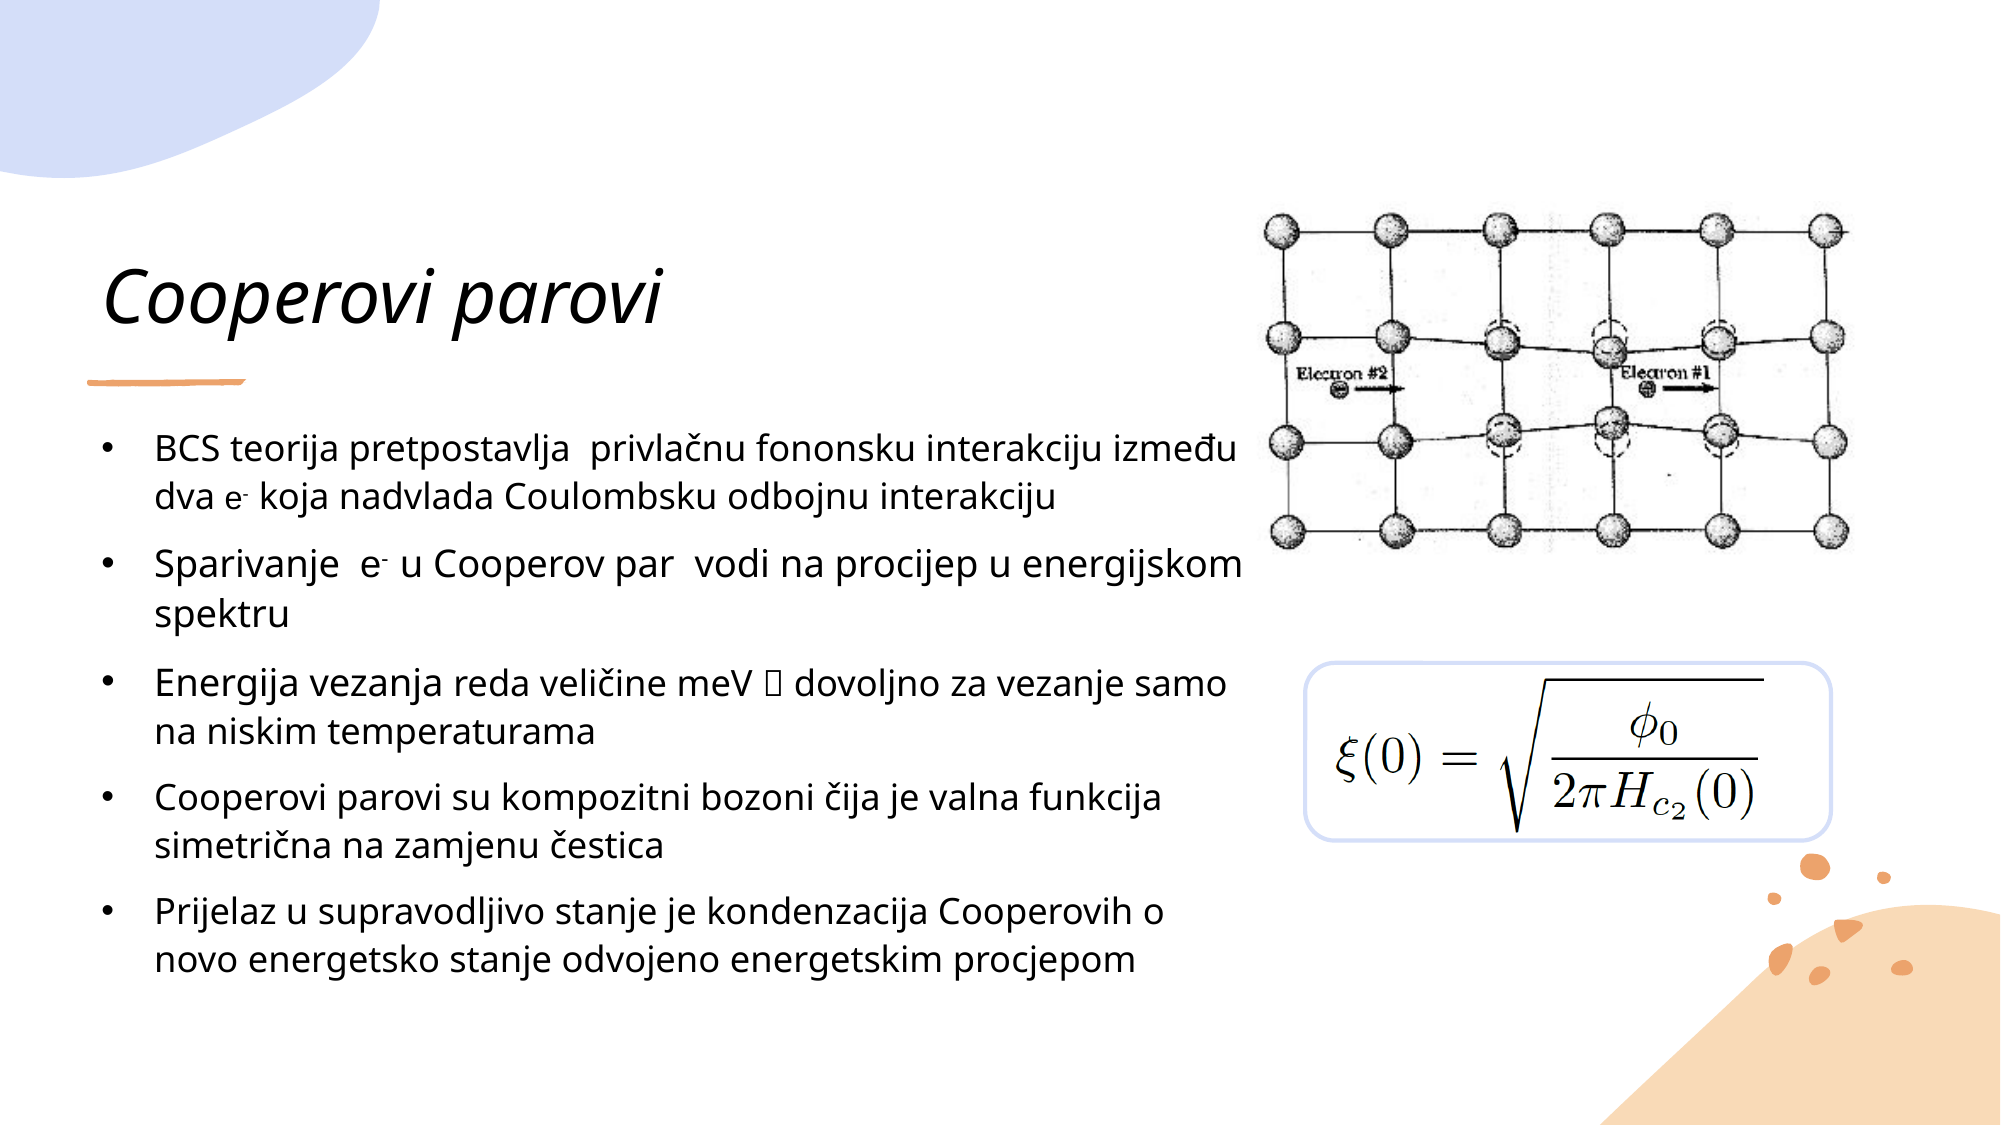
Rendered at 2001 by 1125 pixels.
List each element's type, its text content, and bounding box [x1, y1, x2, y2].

text_box [1304, 661, 1832, 842]
list BCS teorija pretpostavlja privlačnu fononsku interakciju između dva e- koja nadvlada Coulombsku odbojnu interakciju Sparivanje e- u Cooperov par vodi na procijep u energijskom spektru Energija vezanja reda veličine meV  dovoljno za vezanje samo na niskim temperaturama Cooperovi parovi su kompozitni bozoni čija je valna funkcija simetrična na zamjenu čestica Prijelaz u supravodljivo stanje je kondenzacija Cooperovih o novo energetsko stanje odvojeno energetskim procjepom [86, 413, 1260, 996]
picture [1244, 201, 1875, 563]
picture [1334, 662, 1785, 838]
title Cooperovi parovi [86, 129, 1740, 347]
